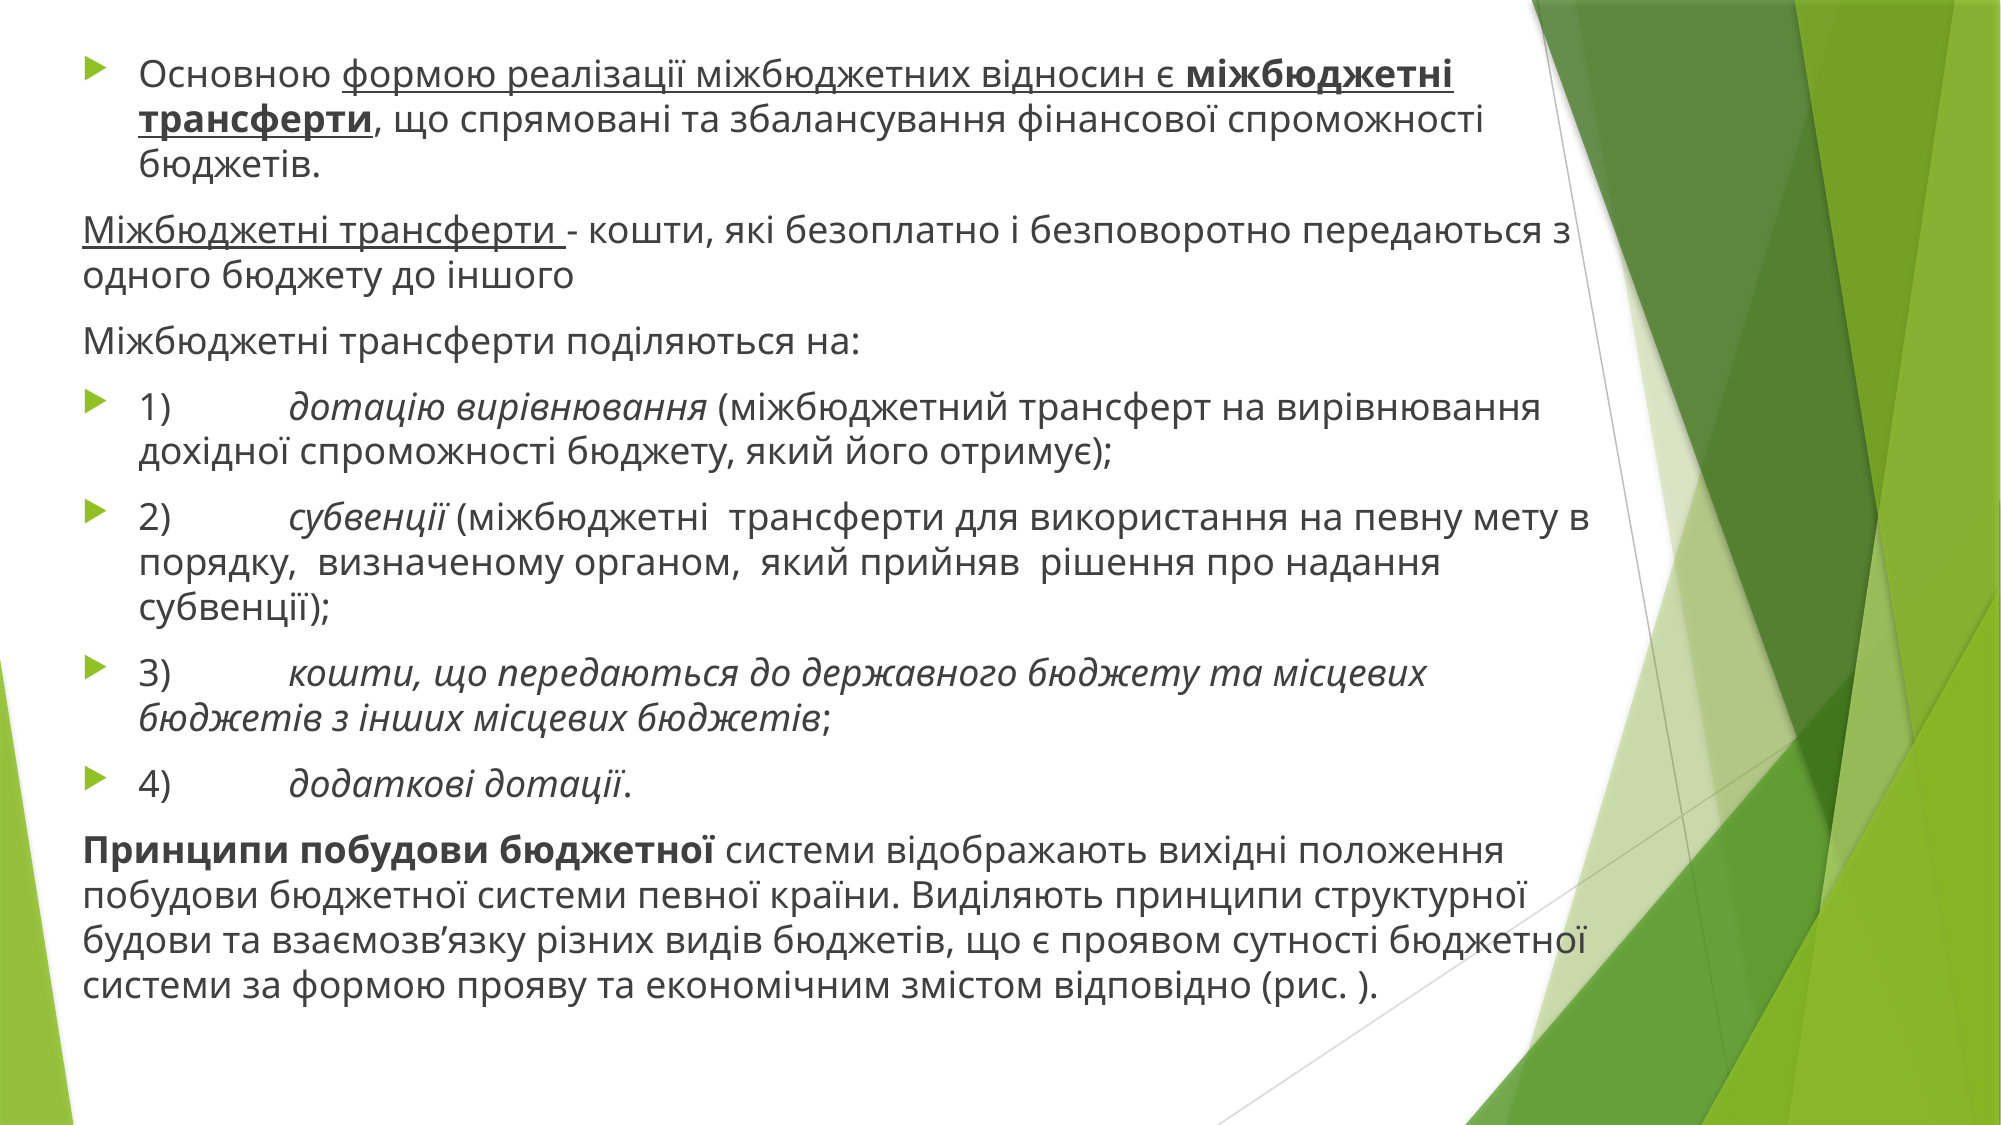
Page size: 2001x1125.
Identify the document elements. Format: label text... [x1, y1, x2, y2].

list Основною формою реалізації міжбюджетних відносин є міжбюджетні трансферти, що спрямовані та збалансування фінансової спроможності бюджетів. Міжбюджетні трансферти - кошти, які безоплатно і безповоротно передаються з одного бюджету до іншого Міжбюджетні трансферти поділяються на: 1) дотацію вирівнювання (міжбюджетний трансферт на вирівнювання дохідної спроможності бюджету, який його отримує); 2) субвенції (міжбюджетні трансферти для використання на певну мету в порядку, визначеному органом, який прийняв рішення про надання субвенції); 3) кошти, що передаються до державного бюджету та місцевих бюджетів з інших місцевих бюджетів; 4) додаткові дотації. Принципи побудови бюджетної системи відображають вихідні положення побудови бюджетної системи певної країни. Виділяють принципи структурної будови та взаємозв’язку різних видів бюджетів, що є проявом сутності бюджетної системи за формою прояву та економічним змістом відповідно (рис. ). [67, 42, 1610, 1066]
